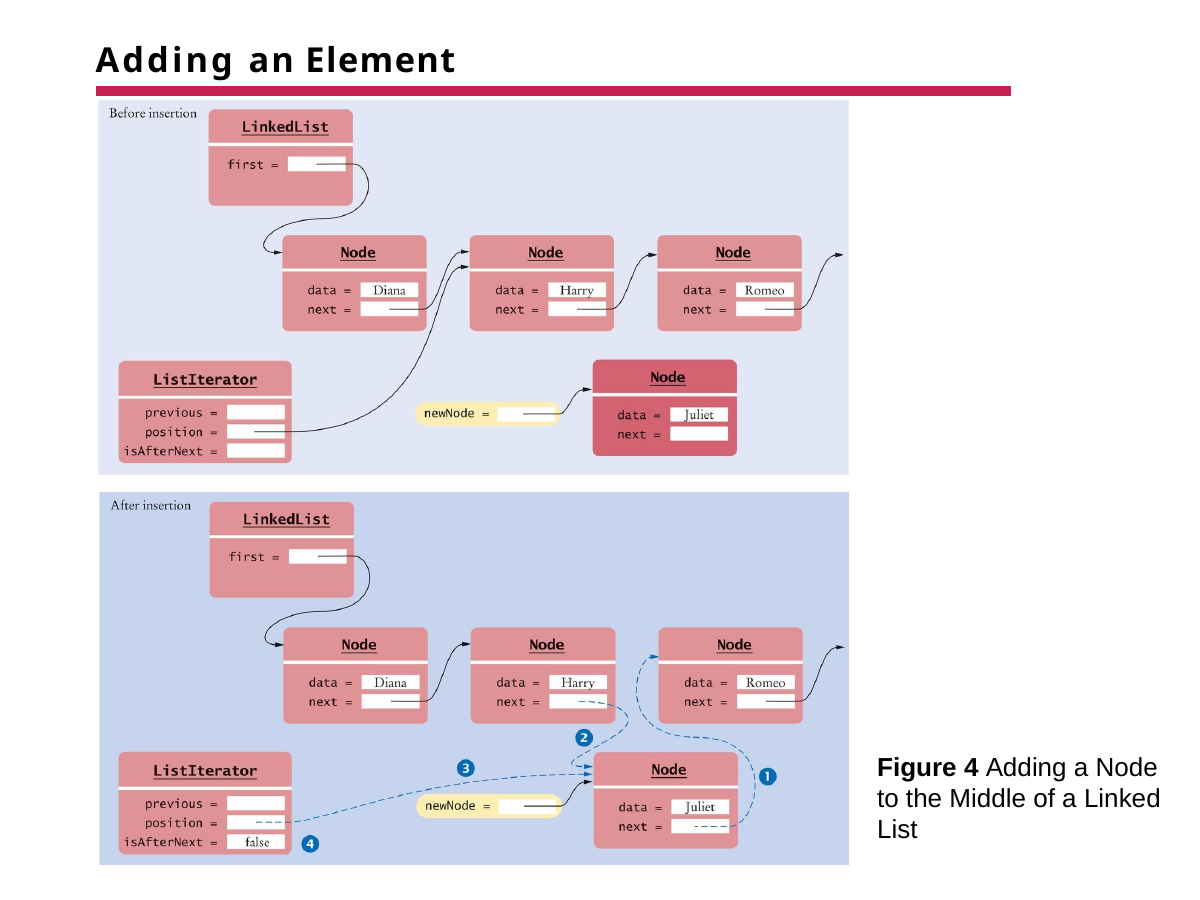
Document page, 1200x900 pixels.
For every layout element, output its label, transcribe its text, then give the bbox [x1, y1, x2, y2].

text_box [98, 99, 850, 865]
text_box Figure 4 Adding a Node to the Middle of a Linked List [874, 750, 1164, 844]
title Adding an Element [93, 37, 1107, 189]
